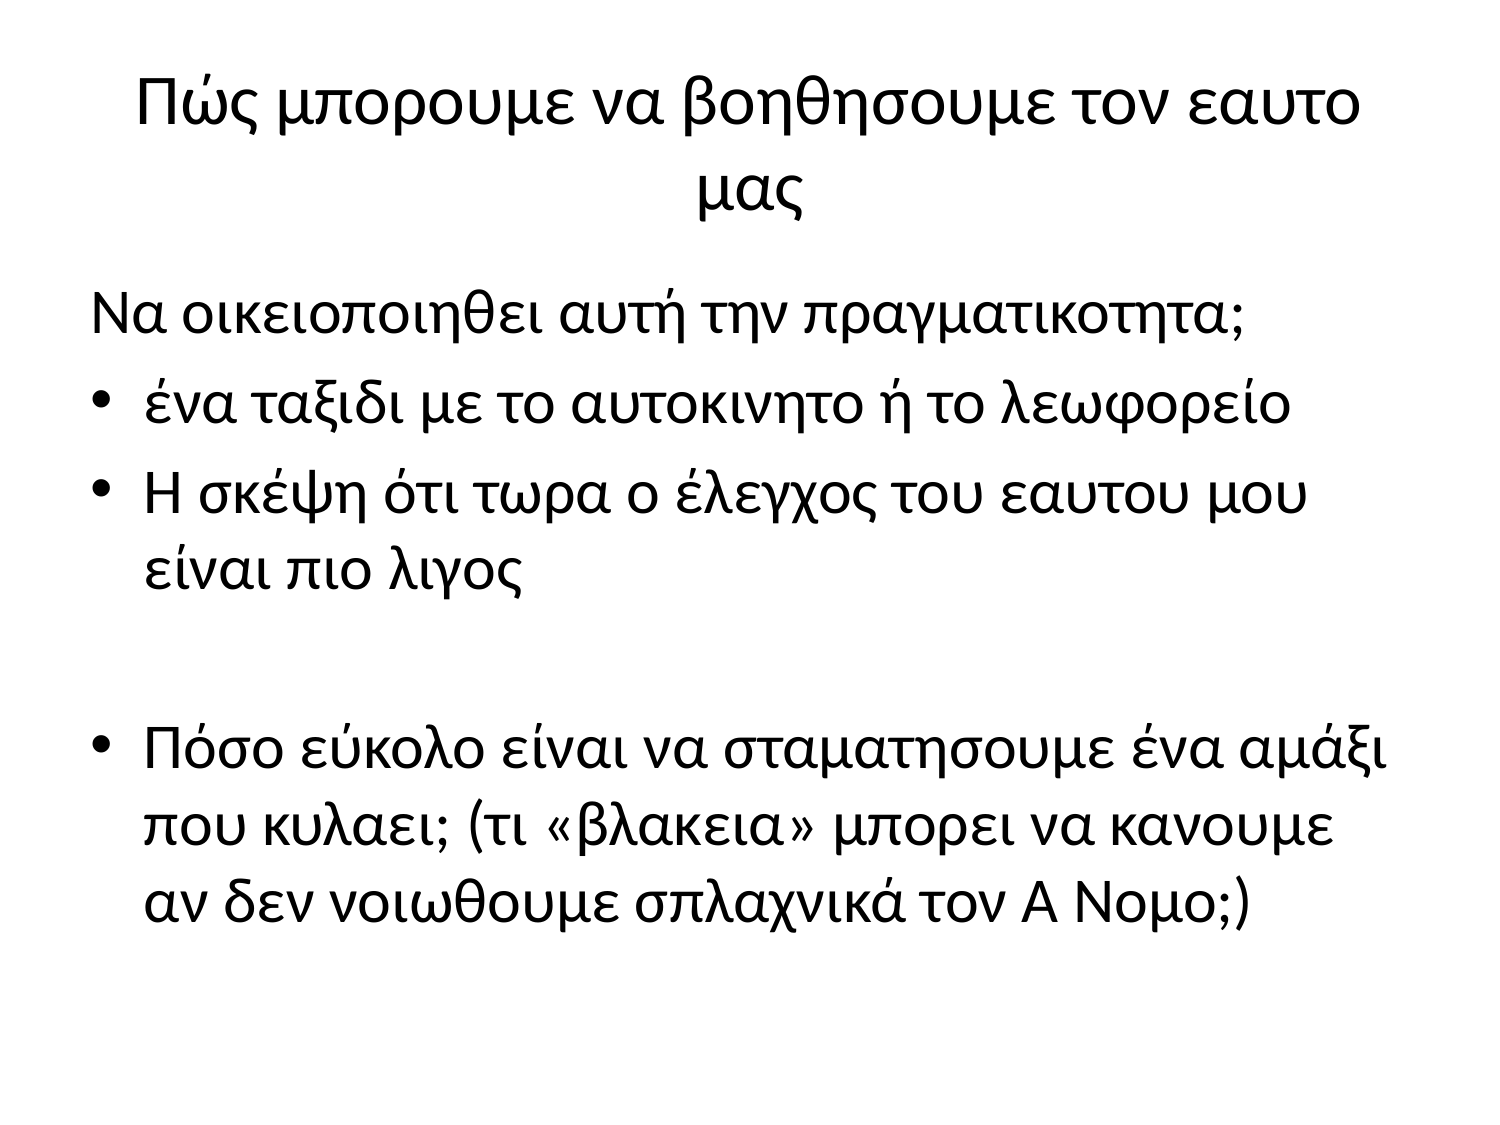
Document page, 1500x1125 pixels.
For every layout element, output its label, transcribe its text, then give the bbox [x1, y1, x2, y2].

list Να οικειοποιηθει αυτή την πραγματικοτητα; ένα ταξιδι με το αυτοκινητο ή το λεωφορείο Η σκέψη ότι τωρα ο έλεγχος του εαυτου μου είναι πιο λιγος Πόσο εύκολο είναι να σταματησουμε ένα αμάξι που κυλαει; (τι «βλακεια» μπορει να κανουμε αν δεν νοιωθουμε σπλαχνικά τον Α Νομο;) [75, 262, 1425, 1005]
title Πώς μπορουμε να βοηθησουμε τον εαυτο μας [75, 45, 1425, 233]
